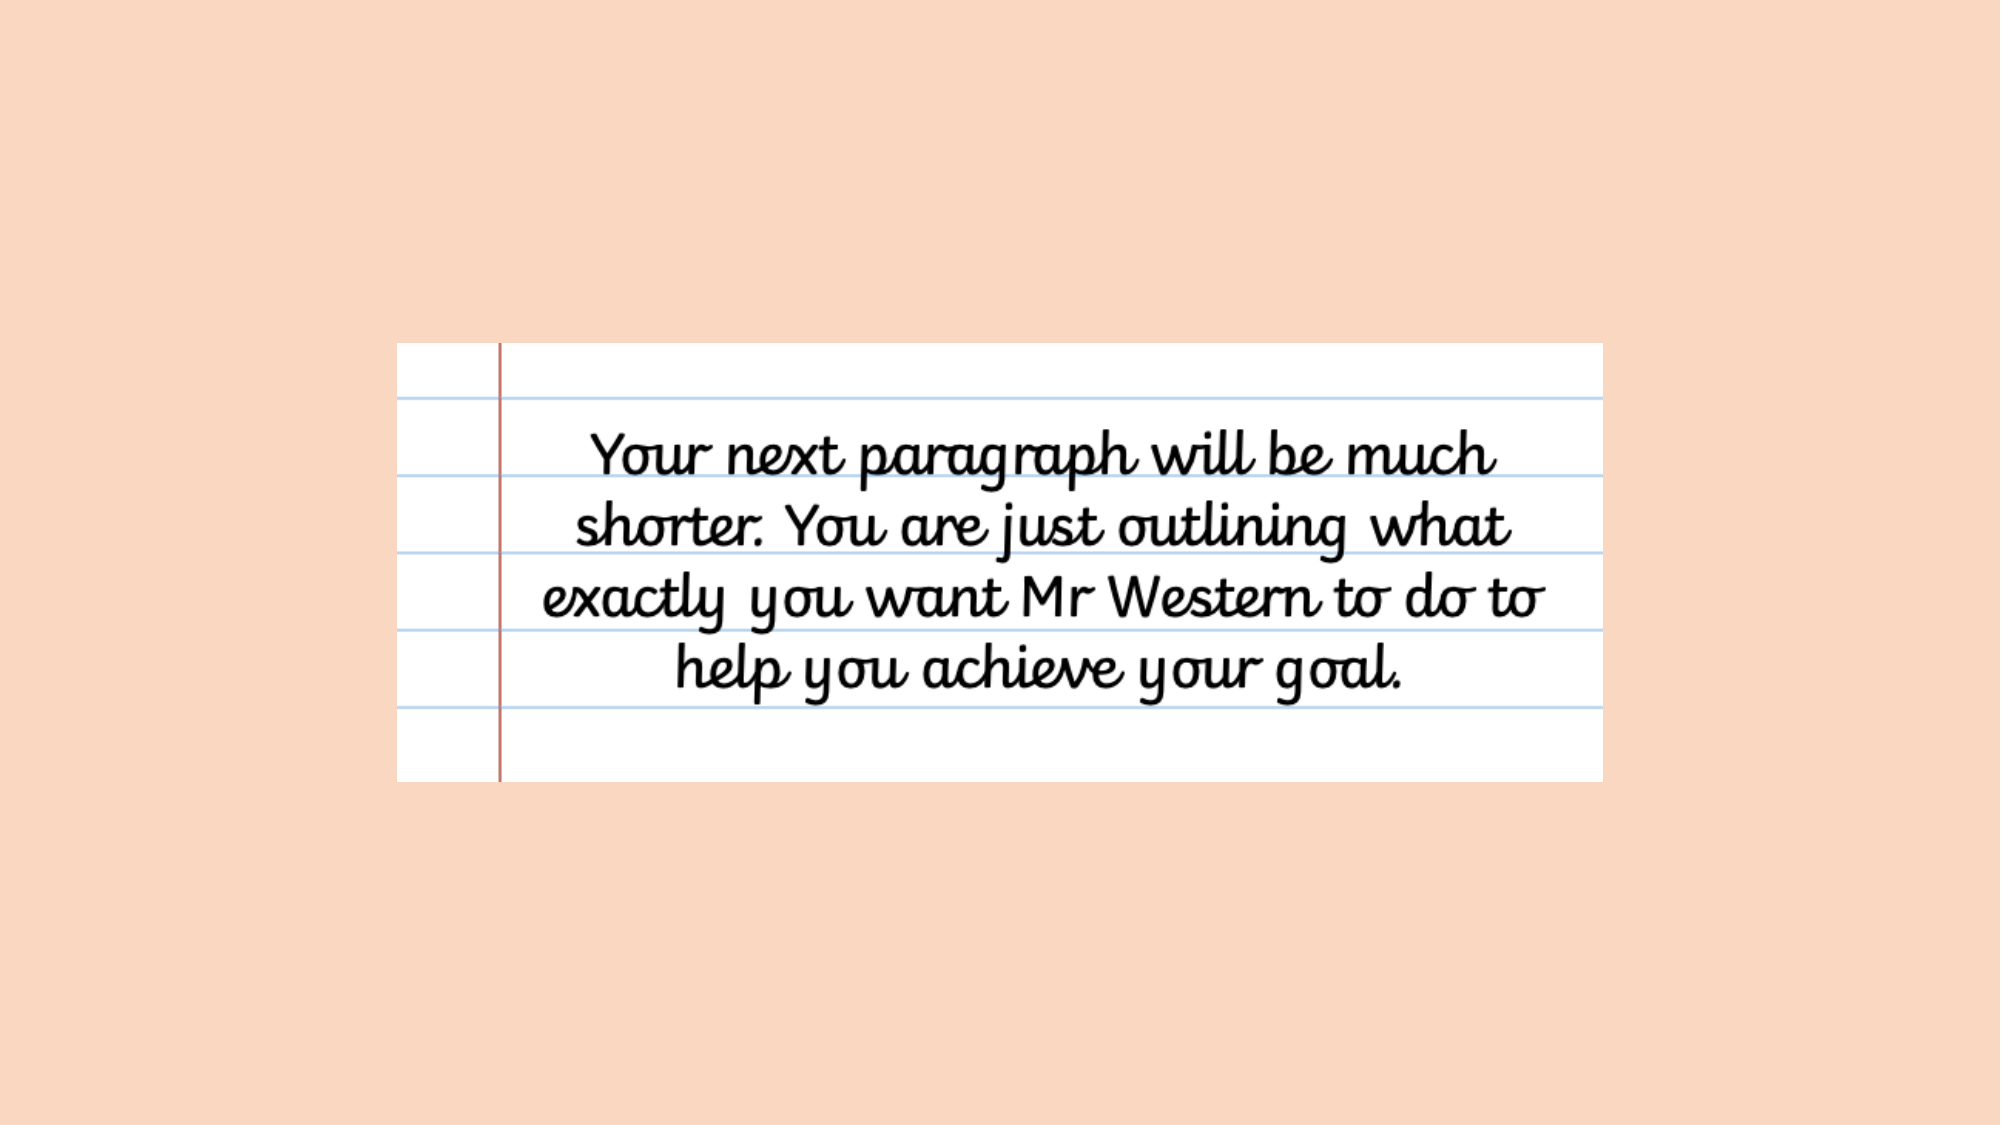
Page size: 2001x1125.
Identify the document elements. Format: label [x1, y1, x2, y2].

picture [396, 343, 1603, 782]
